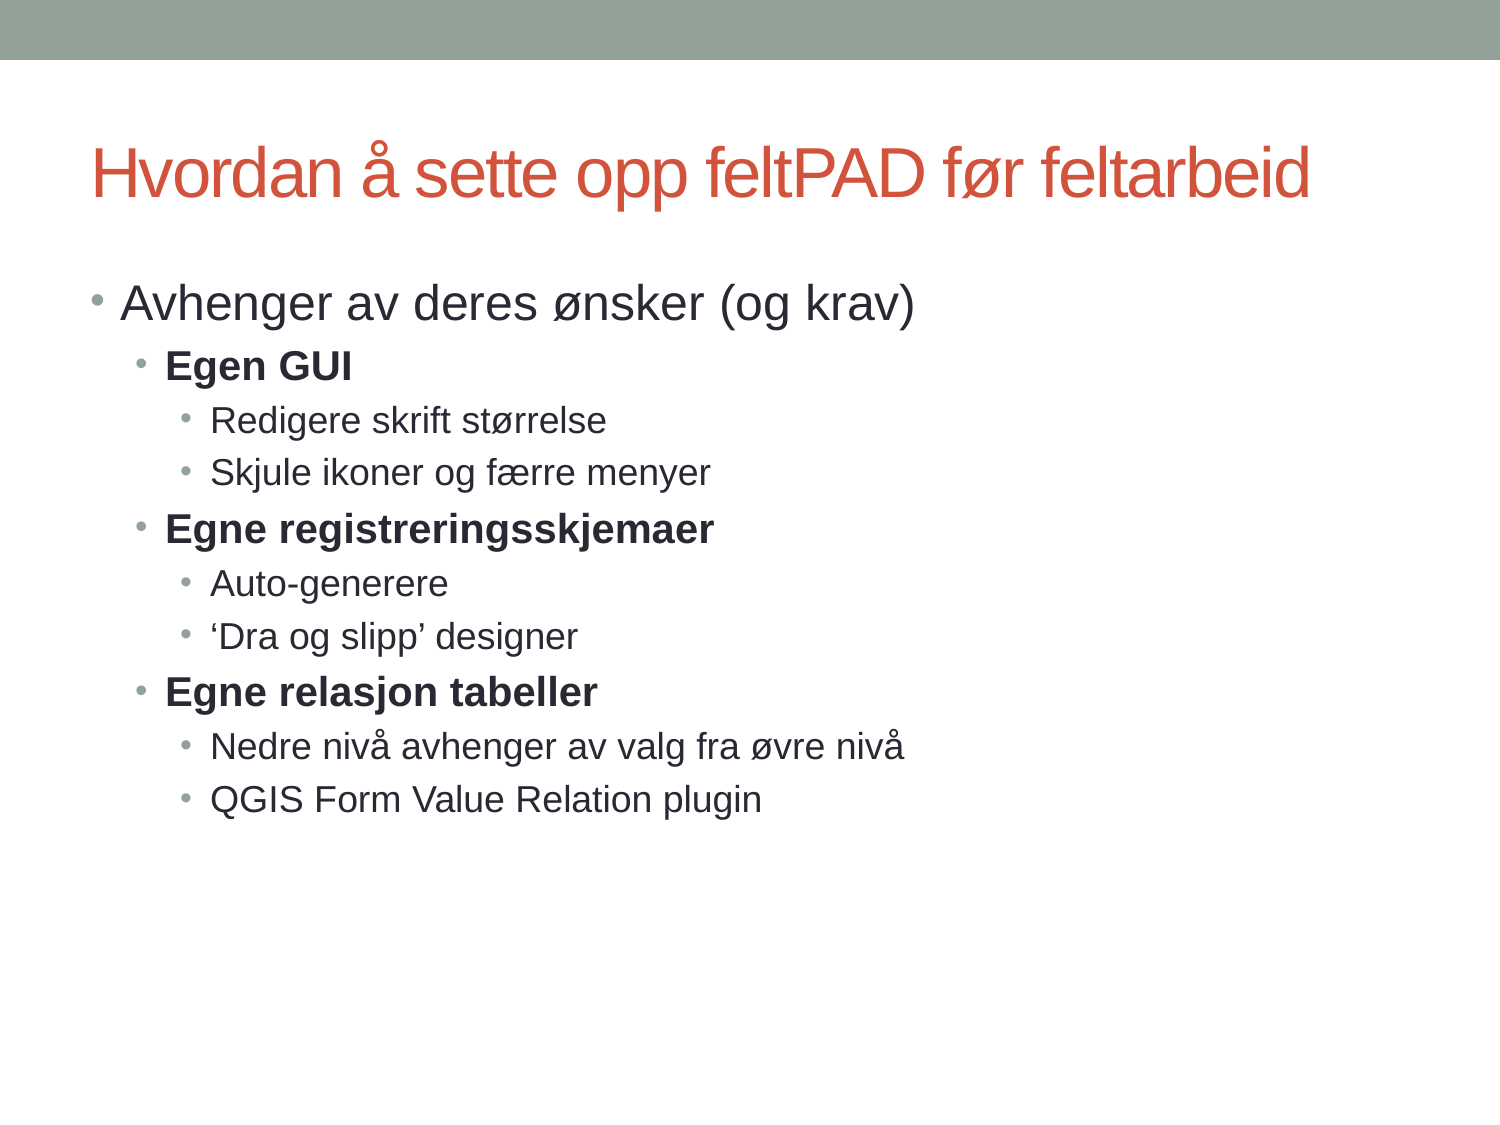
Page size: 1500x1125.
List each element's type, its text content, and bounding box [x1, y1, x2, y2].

title Hvordan å sette opp feltPAD før feltarbeid [75, 87, 1425, 250]
list Avhenger av deres ønsker (og krav) Egen GUI Redigere skrift størrelse Skjule ikoner og færre menyer Egne registreringsskjemaer Auto-generere ‘Dra og slipp’ designer Egne relasjon tabeller Nedre nivå avhenger av valg fra øvre nivå QGIS Form Value Relation plugin [75, 262, 1425, 1063]
